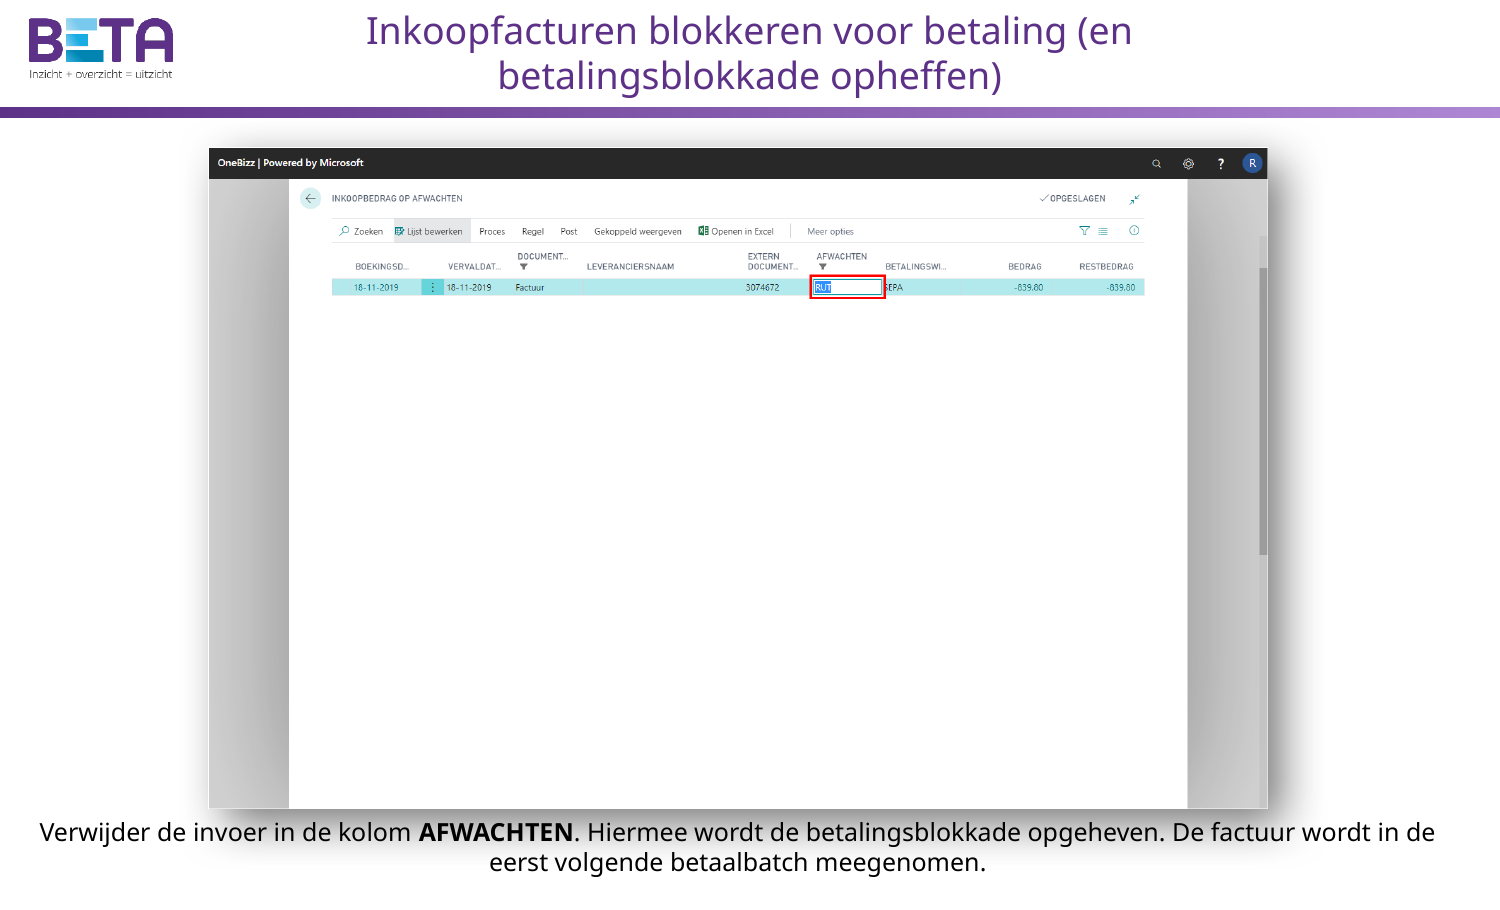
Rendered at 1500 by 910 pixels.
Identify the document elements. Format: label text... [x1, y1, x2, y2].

text_box Verwijder de invoer in de kolom AFWACHTEN. Hiermee wordt de betalingsblokkade opgeheven. De factuur wordt in de eerst volgende betaalbatch meegenomen. [17, 809, 1459, 869]
text_box Inkoopfacturen blokkeren voor betaling (en betalingsblokkade opheffen) [342, 0, 1158, 42]
picture [208, 147, 1268, 810]
picture [81, 18, 173, 78]
text_box [50, 18, 81, 80]
text_box [342, 42, 1158, 108]
picture [29, 18, 50, 78]
